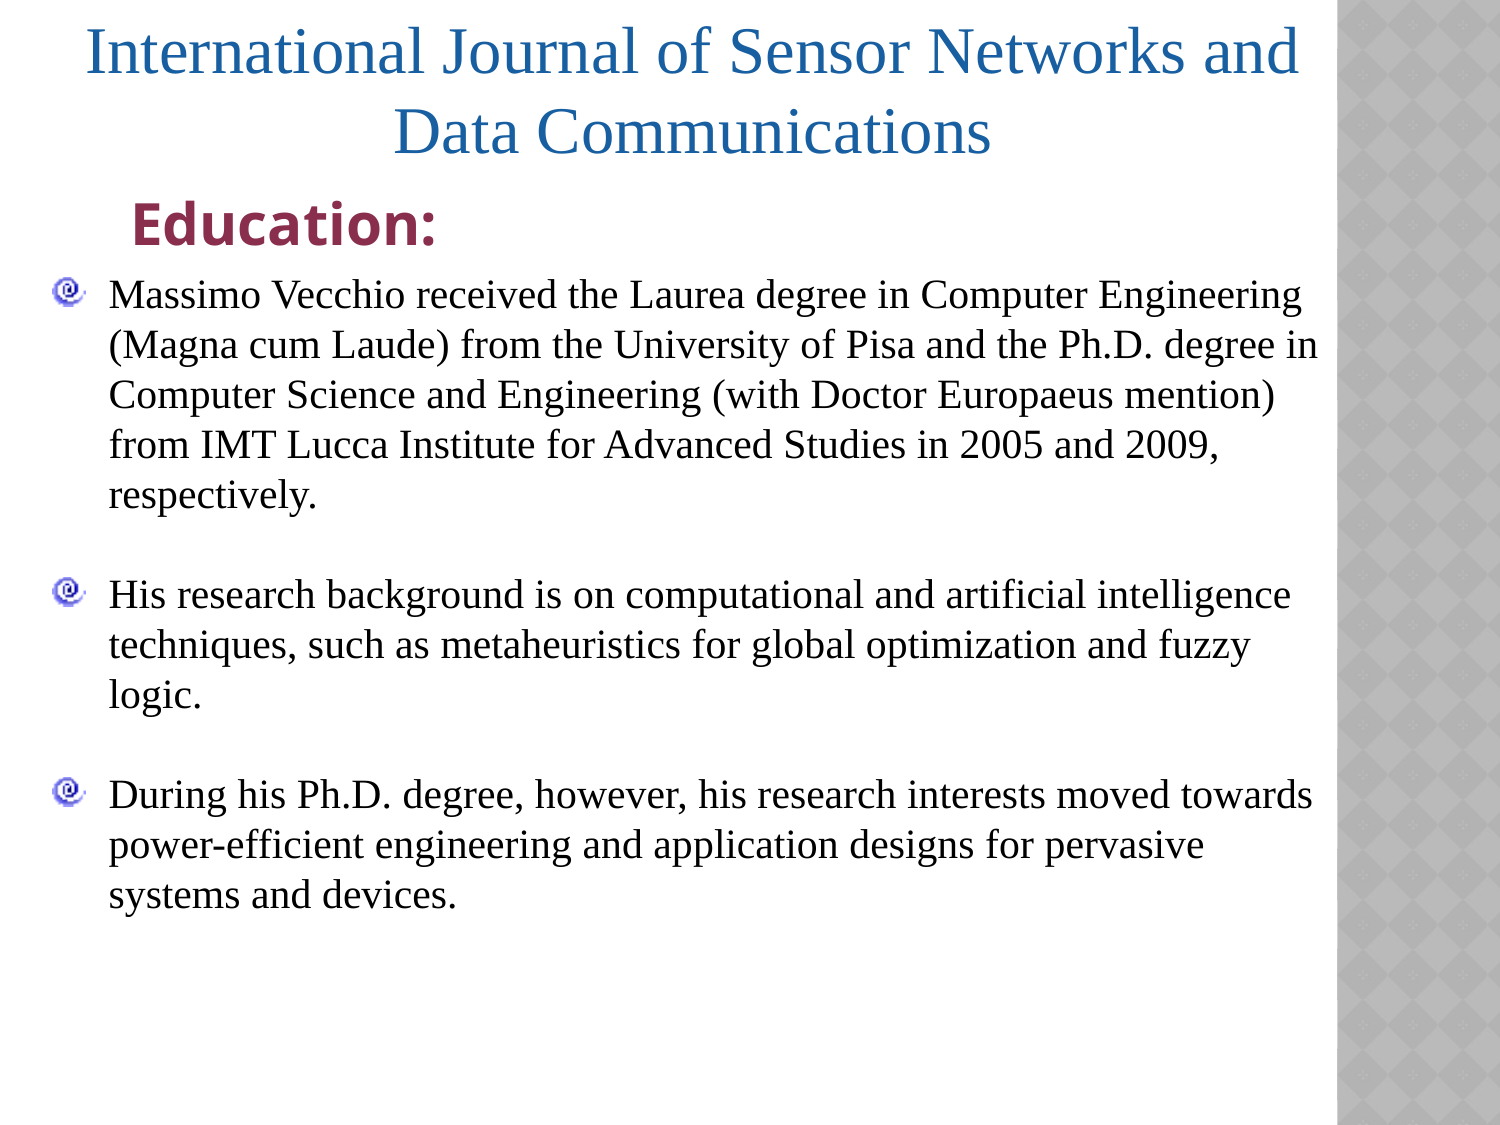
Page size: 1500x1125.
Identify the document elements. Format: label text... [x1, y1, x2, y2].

picture [52, 777, 86, 807]
picture [52, 577, 86, 607]
picture [52, 277, 86, 307]
text_box Massimo Vecchio received the Laurea degree in Computer Engineering (Magna cum Laude) from the University of Pisa and the Ph.D. degree in Computer Science and Engineering (with Doctor Europaeus mention) from IMT Lucca Institute for Advanced Studies in 2005 and 2009, respectively. His research background is on computational and artificial intelligence techniques, such as metaheuristics for global optimization and fuzzy logic. During his Ph.D. degree, however, his research interests moved towards power-efficient engineering and application designs for pervasive systems and devices. [37, 259, 1350, 1025]
text_box Education: [115, 179, 866, 265]
text_box International Journal of Sensor Networks and Data Communications [37, 0, 1350, 175]
